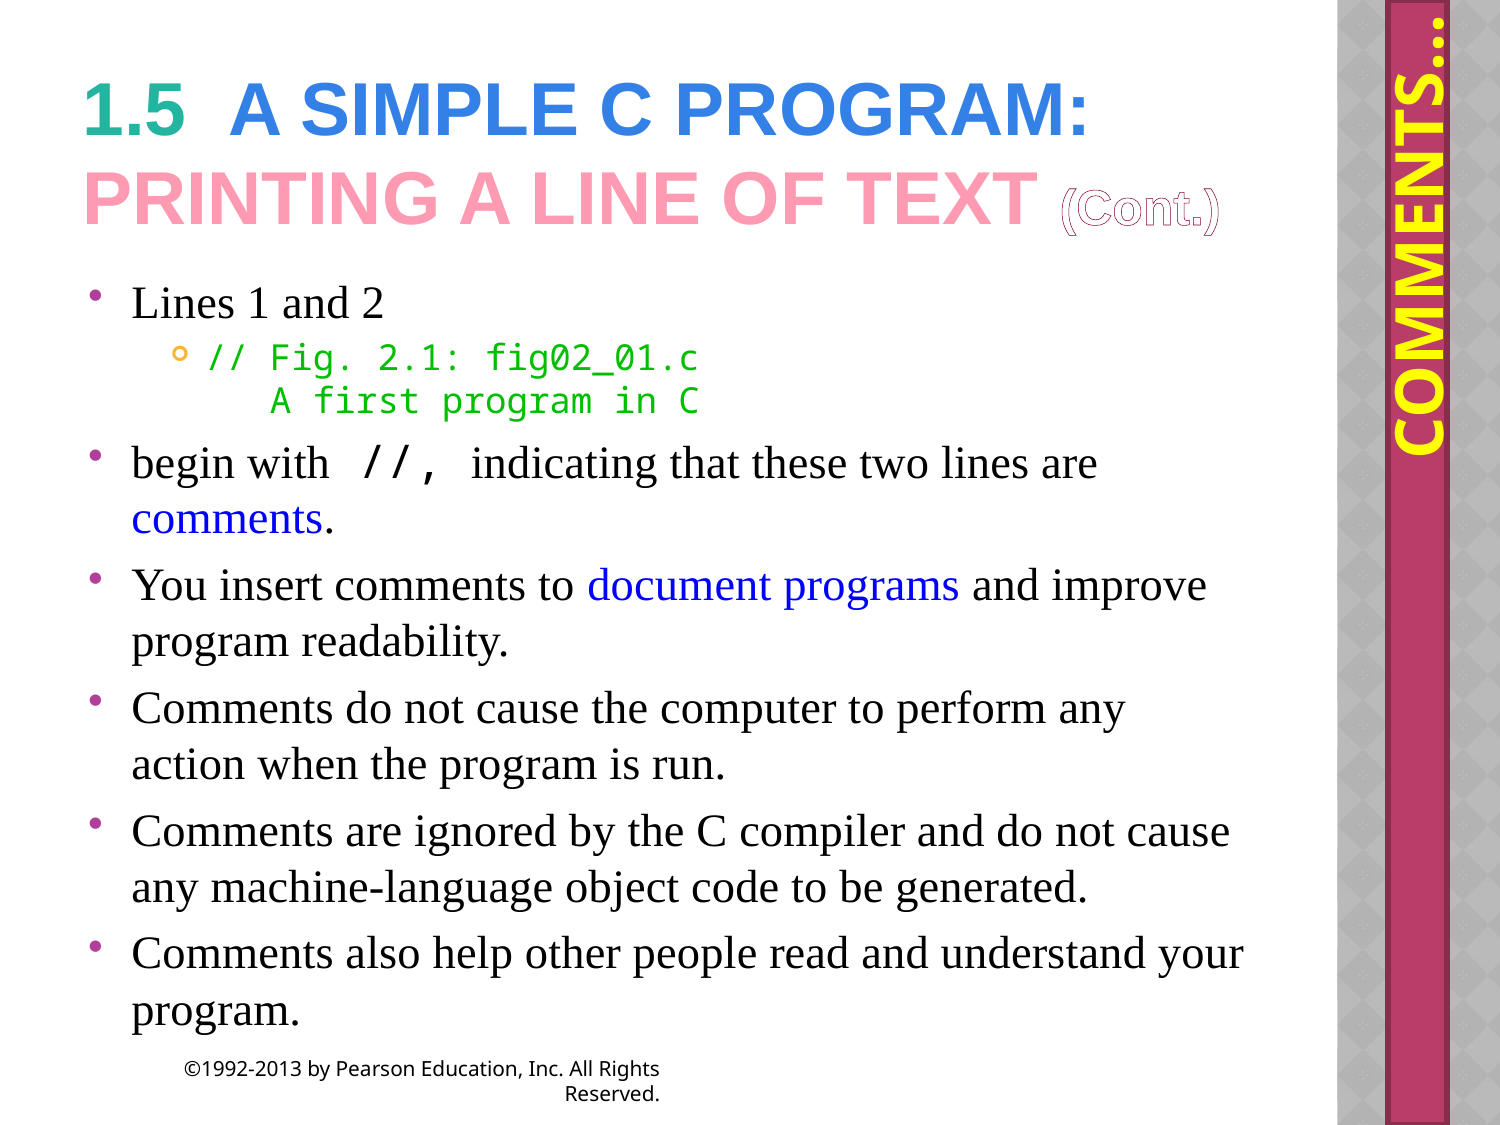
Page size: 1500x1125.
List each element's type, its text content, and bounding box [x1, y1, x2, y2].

list Lines 1 and 2 // Fig. 2.1: fig02_01.c A first program in C begin with //, indicating that these two lines are comments. You insert comments to document programs and improve program readability. Comments do not cause the computer to perform any action when the program is run. Comments are ignored by the C compiler and do not cause any machine-language object code to be generated. Comments also help other people read and understand your program. [75, 264, 1263, 1059]
text_box Comments… [1385, 0, 1450, 1125]
footer ©1992-2013 by Pearson Education, Inc. All Rights Reserved. [75, 1075, 675, 1114]
title 1.5 A Simple C Program: Printing a Line of Text (Cont.) [75, 52, 1263, 240]
